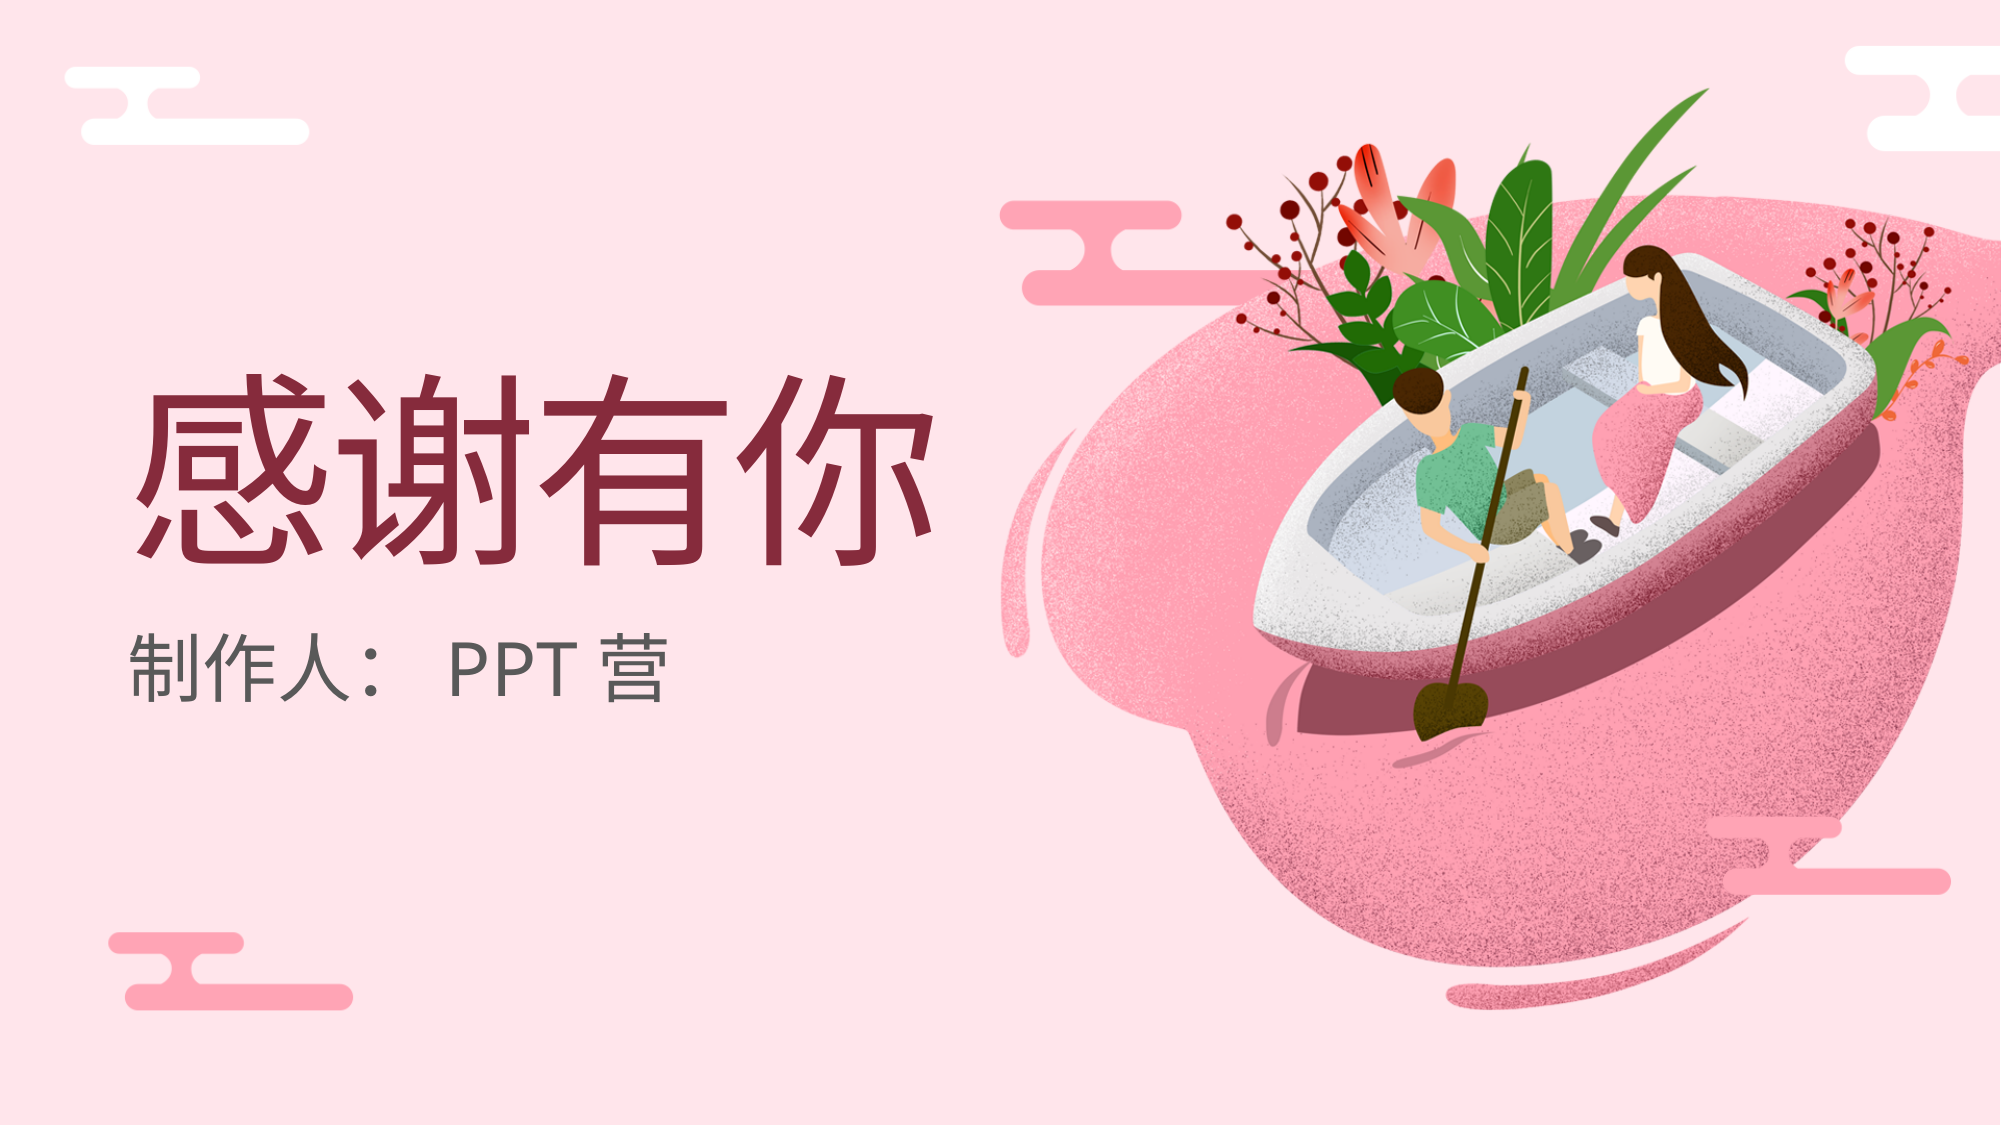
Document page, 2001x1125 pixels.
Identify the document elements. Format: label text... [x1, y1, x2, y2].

text_box 感谢有你 [113, 333, 978, 599]
picture [54, 0, 2001, 1019]
text_box 制作人：PPT营 [113, 614, 978, 719]
